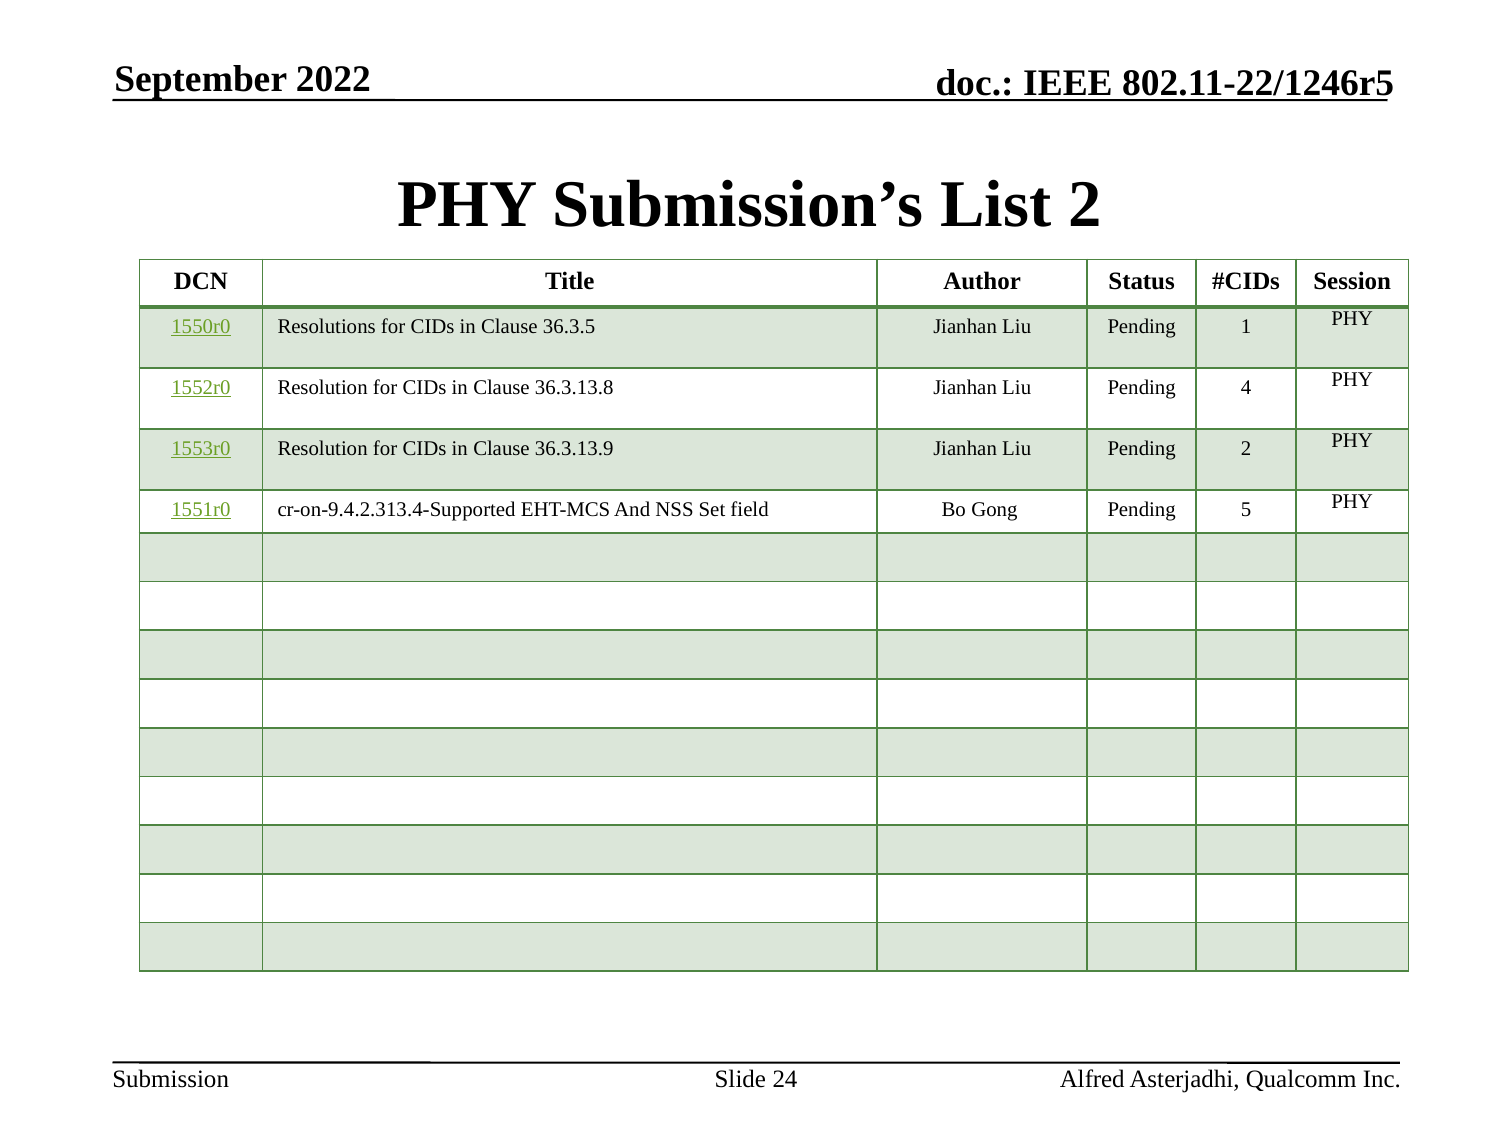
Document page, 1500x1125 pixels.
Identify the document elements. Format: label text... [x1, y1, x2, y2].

table_cell [878, 534, 1086, 581]
table_cell PHY [1297, 491, 1408, 532]
table_cell [263, 826, 876, 873]
table_cell [140, 826, 262, 873]
table_cell [878, 582, 1086, 629]
table_header Title [263, 260, 876, 305]
table_cell [1197, 729, 1295, 776]
table_cell [1197, 777, 1295, 824]
table_cell [1088, 875, 1195, 922]
table_cell Pending [1088, 369, 1195, 428]
table_header #CIDs [1197, 260, 1295, 305]
table_cell Bo Gong [878, 491, 1086, 532]
table_cell 1552r0 [140, 369, 262, 428]
table_cell [1088, 923, 1195, 970]
table_cell [1197, 923, 1295, 970]
table_cell [878, 875, 1086, 922]
table_cell Pending [1088, 430, 1195, 489]
table_cell PHY [1297, 309, 1408, 367]
table_cell 2 [1197, 430, 1295, 489]
table_cell [1197, 582, 1295, 629]
table_cell [1197, 826, 1295, 873]
table_cell [140, 923, 262, 970]
table_cell [263, 680, 876, 727]
table_cell [878, 680, 1086, 727]
table_cell Resolution for CIDs in Clause 36.3.13.8 [263, 369, 876, 428]
table_cell [140, 777, 262, 824]
table_cell Resolution for CIDs in Clause 36.3.13.9 [263, 430, 876, 489]
table_cell Jianhan Liu [878, 369, 1086, 428]
table_cell [878, 826, 1086, 873]
table_cell [1088, 729, 1195, 776]
slide_number Slide 24 [712, 1061, 800, 1123]
table_cell [140, 680, 262, 727]
table_cell [263, 534, 876, 581]
table_cell [878, 923, 1086, 970]
table_header DCN [140, 260, 262, 305]
table_cell [1197, 534, 1295, 581]
table_cell 1553r0 [140, 430, 262, 489]
table_cell [1088, 631, 1195, 678]
table_cell [1297, 923, 1408, 970]
table_cell Jianhan Liu [878, 309, 1086, 367]
table_cell [263, 875, 876, 922]
table_cell [1297, 777, 1408, 824]
table_cell [878, 777, 1086, 824]
table_cell [1197, 680, 1295, 727]
table_cell [878, 729, 1086, 776]
table_cell [263, 923, 876, 970]
table_cell Jianhan Liu [878, 430, 1086, 489]
table_cell 1 [1197, 309, 1295, 367]
table_cell [1088, 582, 1195, 629]
table_cell [140, 534, 262, 581]
table_cell Pending [1088, 309, 1195, 367]
table_cell [1297, 729, 1408, 776]
table_cell [1197, 875, 1295, 922]
table_cell [263, 631, 876, 678]
table_cell Resolutions for CIDs in Clause 36.3.5 [263, 309, 876, 367]
table_cell 1551r0 [140, 491, 262, 532]
table_cell Pending [1088, 491, 1195, 532]
table_cell [1297, 680, 1408, 727]
table_cell [1297, 631, 1408, 678]
table_cell 1550r0 [140, 309, 262, 367]
table_cell [1088, 534, 1195, 581]
table_cell [1297, 826, 1408, 873]
table_cell [1088, 777, 1195, 824]
table_cell PHY [1297, 430, 1408, 489]
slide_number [114, 54, 423, 100]
table_cell [878, 631, 1086, 678]
table_cell [263, 777, 876, 824]
table_cell [263, 729, 876, 776]
title PHY Submission’s List 2 [112, 112, 1388, 288]
table_cell [1297, 534, 1408, 581]
table_cell PHY [1297, 369, 1408, 428]
table_cell [1088, 680, 1195, 727]
table_cell [140, 875, 262, 922]
table_cell cr-on-9.4.2.313.4-Supported EHT-MCS And NSS Set field [263, 491, 876, 532]
table_cell [263, 582, 876, 629]
table_header Status [1088, 260, 1195, 305]
table_cell [140, 631, 262, 678]
table_cell 4 [1197, 369, 1295, 428]
table_cell [1297, 875, 1408, 922]
table_cell [1197, 631, 1295, 678]
table_cell [140, 582, 262, 629]
table_header Session [1297, 260, 1408, 305]
table_header Author [878, 260, 1086, 305]
table_cell 5 [1197, 491, 1295, 532]
table_cell [1088, 826, 1195, 873]
table_cell [1297, 582, 1408, 629]
table_cell [140, 729, 262, 776]
footer Alfred Asterjadhi, Qualcomm Inc. [878, 1061, 1402, 1093]
